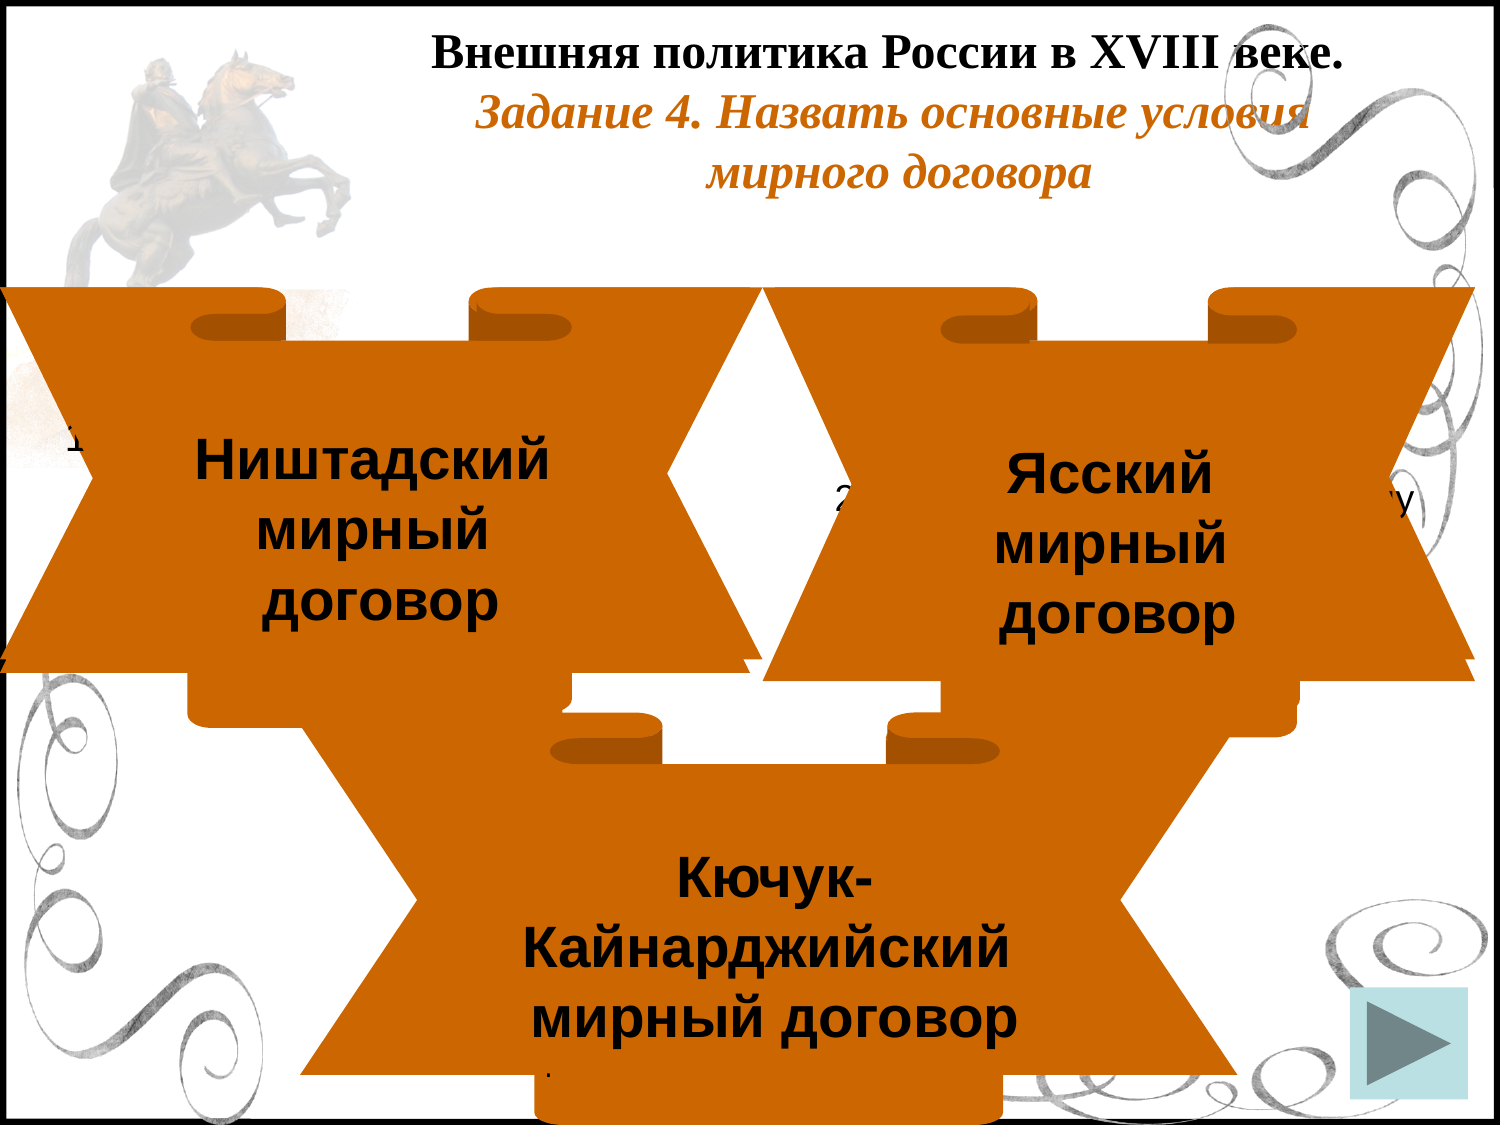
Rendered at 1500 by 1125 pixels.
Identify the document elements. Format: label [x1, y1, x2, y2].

text_box [0, 12, 1488, 1125]
